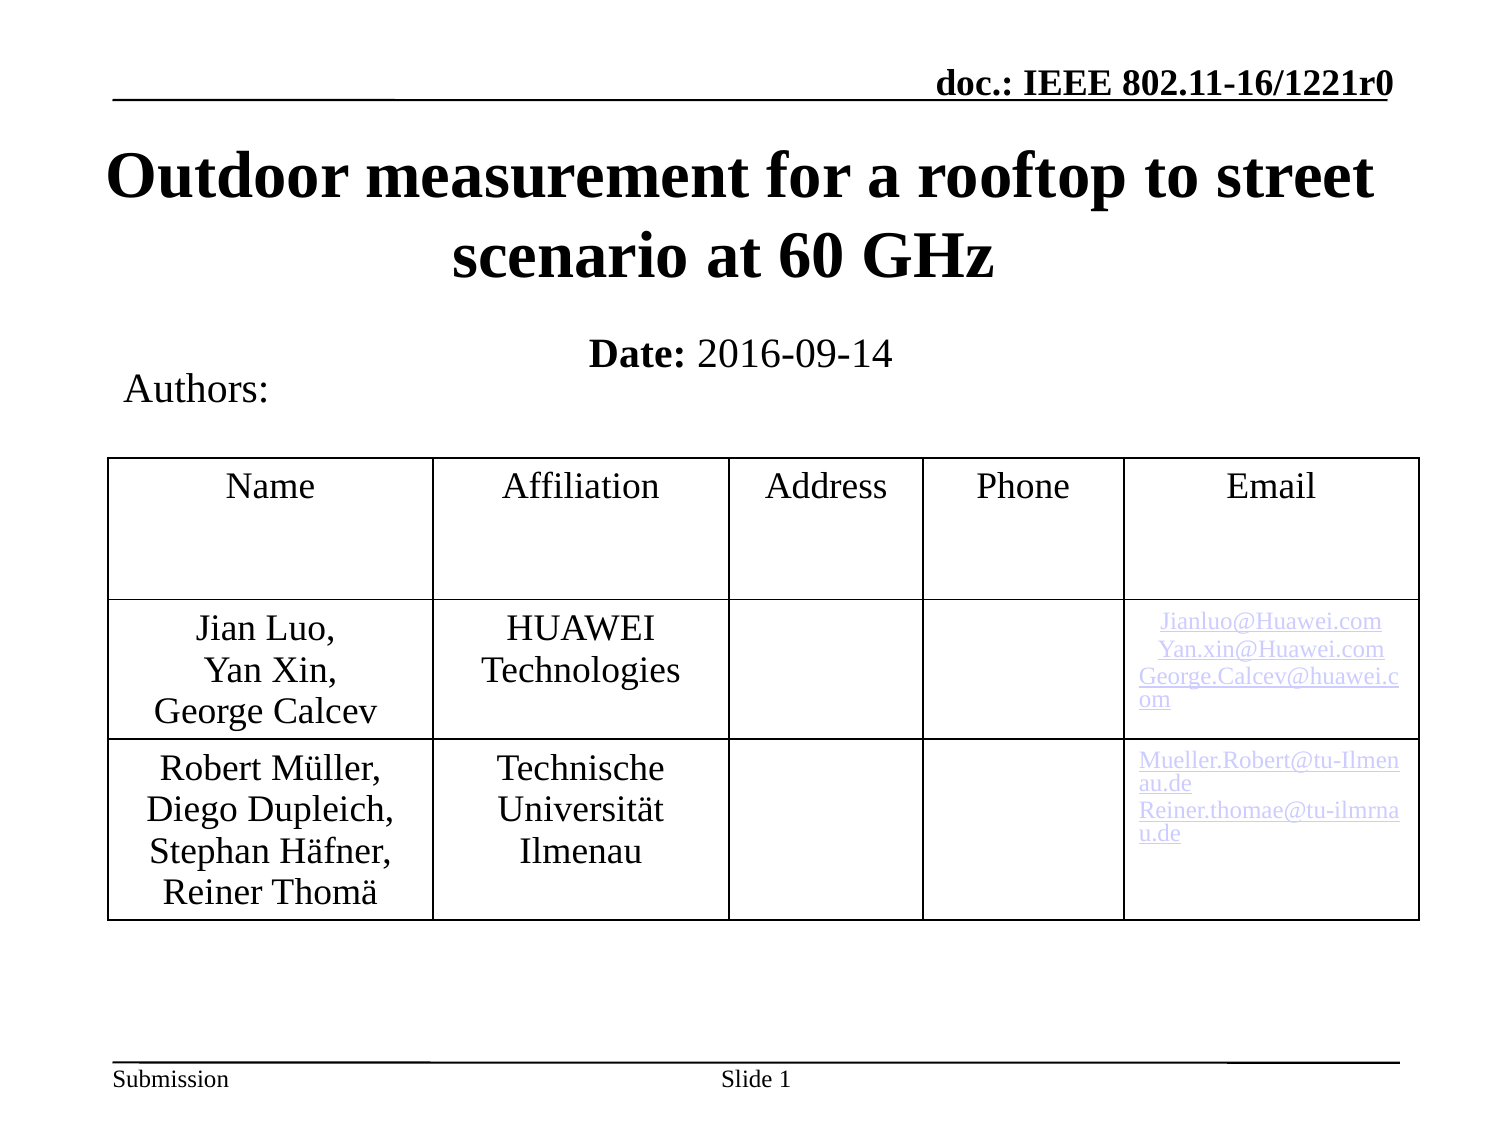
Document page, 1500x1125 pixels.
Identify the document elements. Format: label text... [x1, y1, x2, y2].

table_cell Jian Luo, Yan Xin, George Calcev [109, 600, 432, 738]
table_header Affiliation [434, 459, 728, 599]
table_header Address [730, 459, 922, 599]
table_cell [730, 600, 922, 738]
slide_number Slide 1 [712, 1061, 800, 1123]
table_cell HUAWEI Technologies [434, 600, 728, 738]
table_cell Mueller.Robert@tu-Ilmenau.de Reiner.thomae@tu-ilmrnau.de [1125, 740, 1418, 919]
table_header Phone [924, 459, 1123, 599]
table_cell Technische Universität Ilmenau [434, 740, 728, 919]
table_cell [924, 740, 1123, 919]
table_cell Jianluo@Huawei.com Yan.xin@Huawei.com George.Calcev@huawei.com [1125, 600, 1418, 738]
table_cell [730, 740, 922, 919]
table_header Name [109, 459, 432, 599]
table_header Email [1125, 459, 1418, 599]
table_cell Robert Müller, Diego Dupleich, Stephan Häfner, Reiner Thomä [109, 740, 432, 919]
text_box Authors: [107, 353, 346, 416]
list Date: 2016-09-14 [103, 317, 1379, 384]
title Outdoor measurement for a rooftop to street scenario at 60 GHz [5, 122, 1477, 299]
table_cell [924, 600, 1123, 738]
